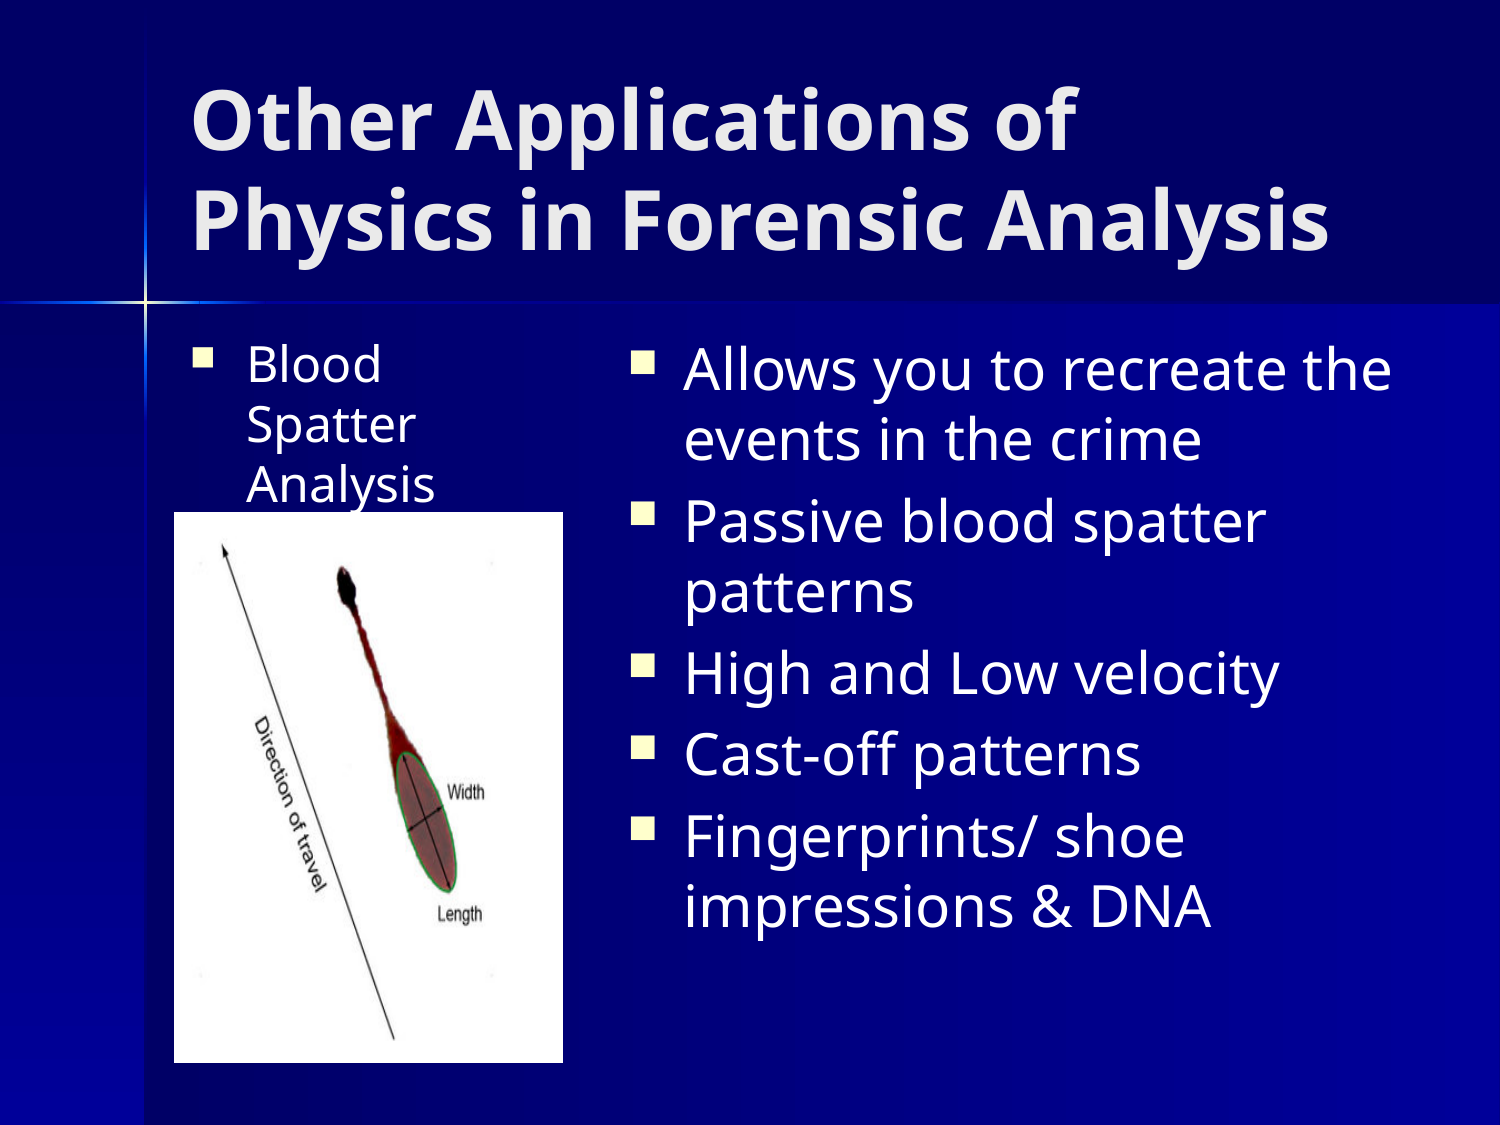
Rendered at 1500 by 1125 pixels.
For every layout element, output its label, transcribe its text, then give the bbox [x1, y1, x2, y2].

picture [174, 512, 563, 1063]
list Allows you to recreate the events in the crime Passive blood spatter patterns High and Low velocity Cast-off patterns Fingerprints/ shoe impressions & DNA [612, 324, 1413, 1001]
title Other Applications of Physics in Forensic Analysis [174, 49, 1413, 286]
list Blood Spatter Analysis [174, 324, 576, 651]
